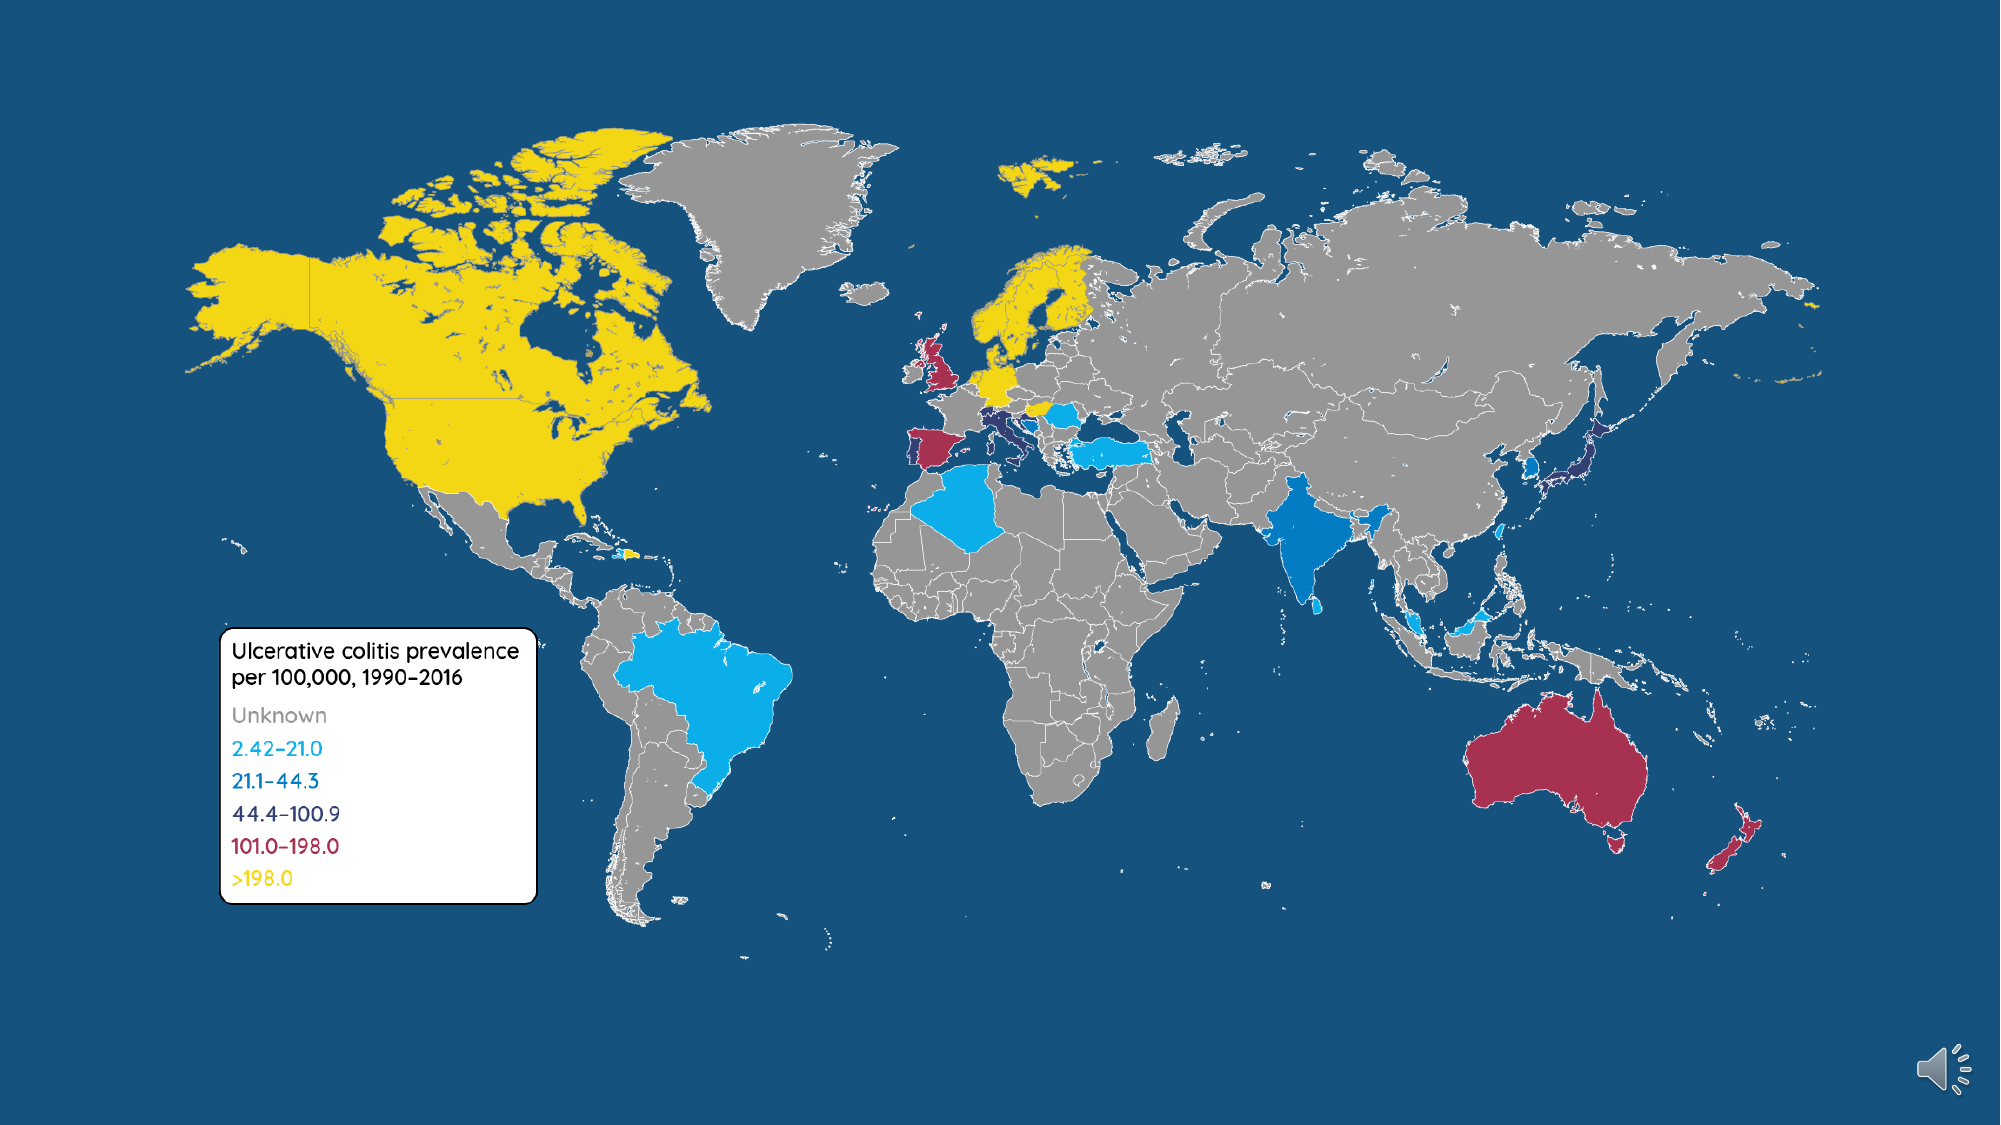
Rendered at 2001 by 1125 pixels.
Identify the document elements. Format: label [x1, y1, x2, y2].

list [165, 114, 1835, 977]
picture [1917, 1042, 1976, 1101]
